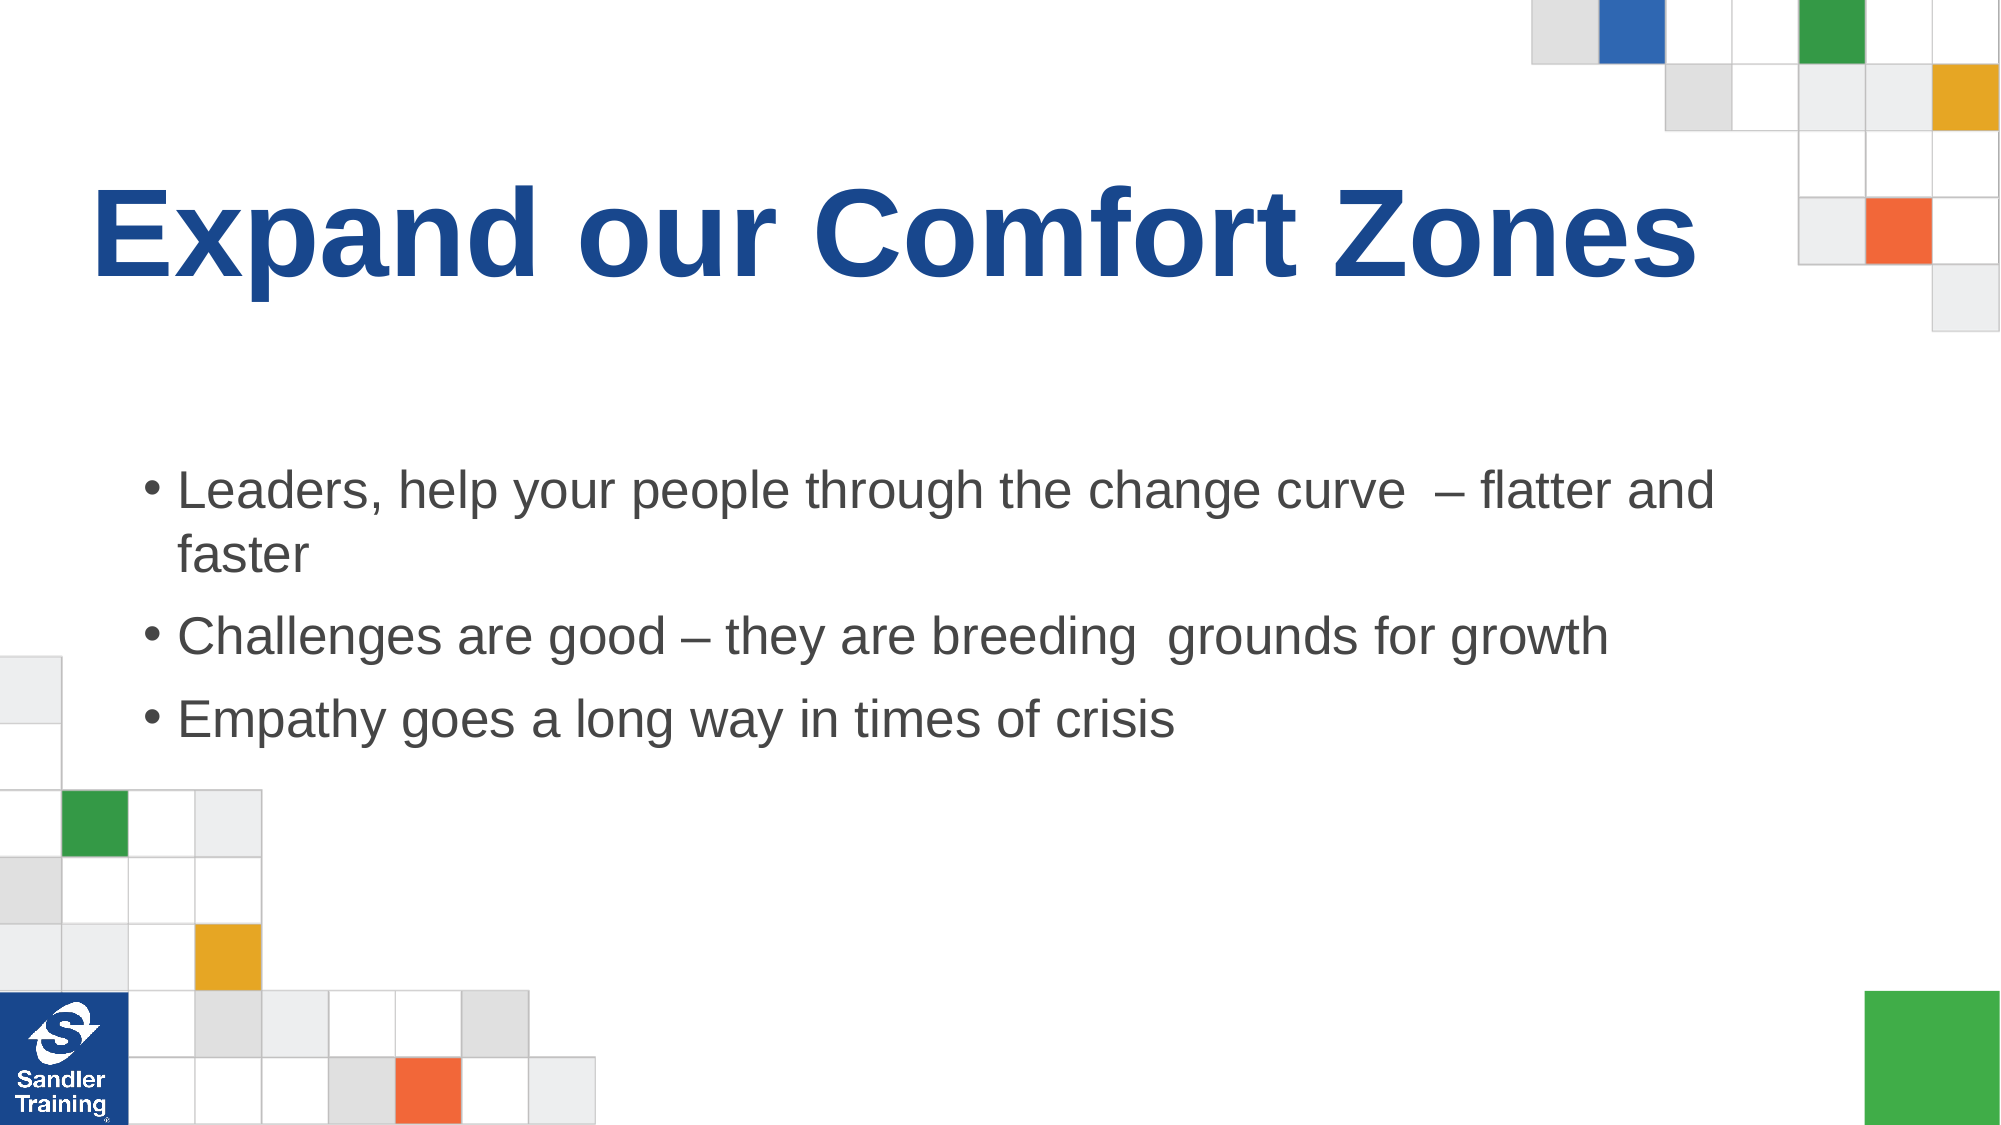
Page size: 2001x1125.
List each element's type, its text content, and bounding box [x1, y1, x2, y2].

picture [0, 0, 2001, 1125]
title Expand our Comfort Zones [75, 97, 1863, 357]
list Leaders, help your people through the change curve – flatter and faster Challenges are good – they are breeding grounds for growth Empathy goes a long way in times of crisis [128, 448, 1863, 759]
picture [15, 1002, 110, 1123]
